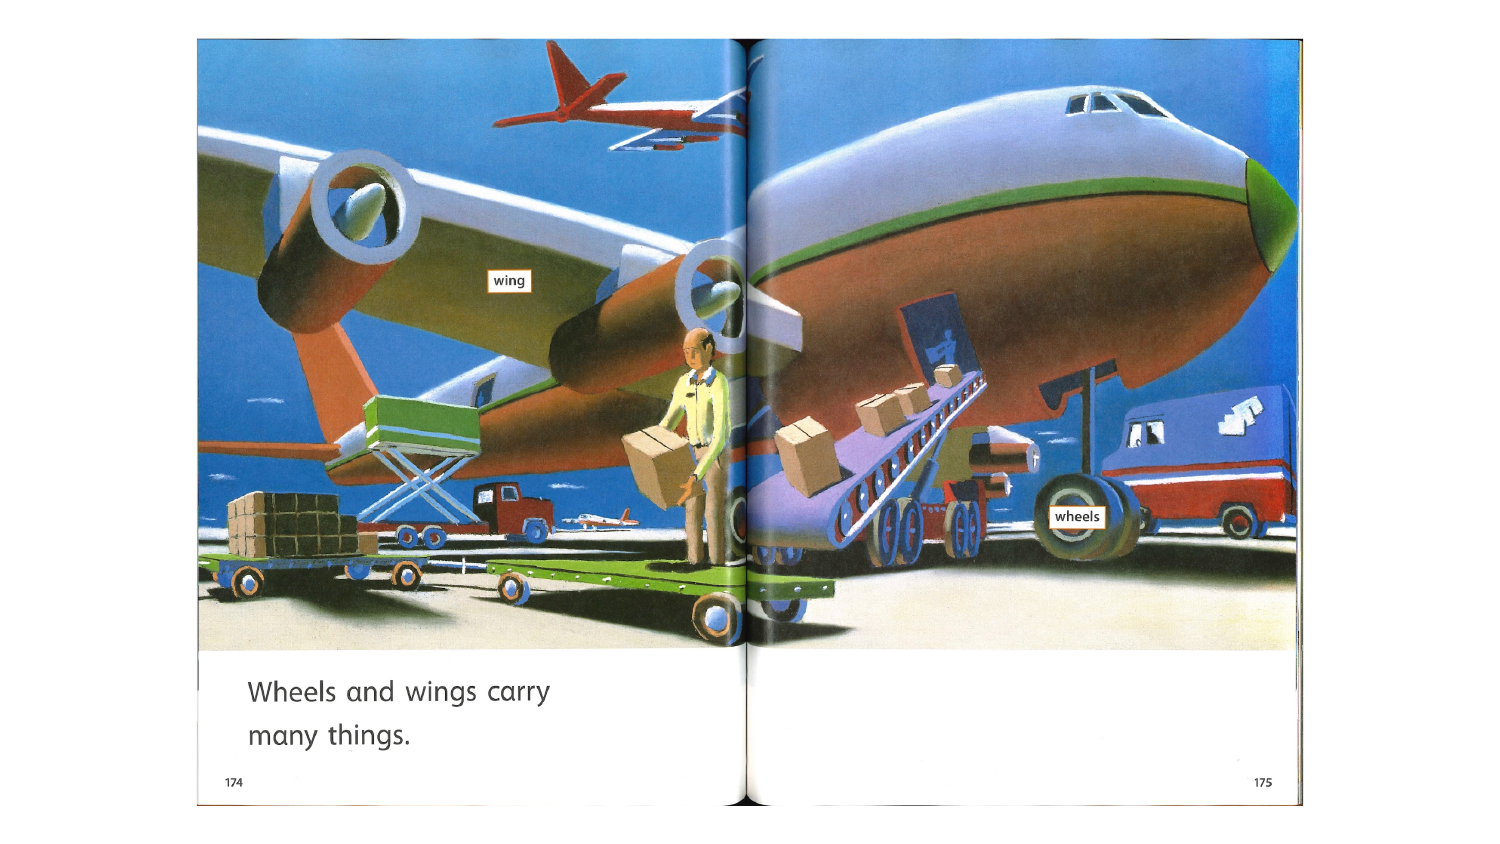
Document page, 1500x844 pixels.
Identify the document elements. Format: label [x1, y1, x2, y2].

picture [196, 0, 1304, 844]
